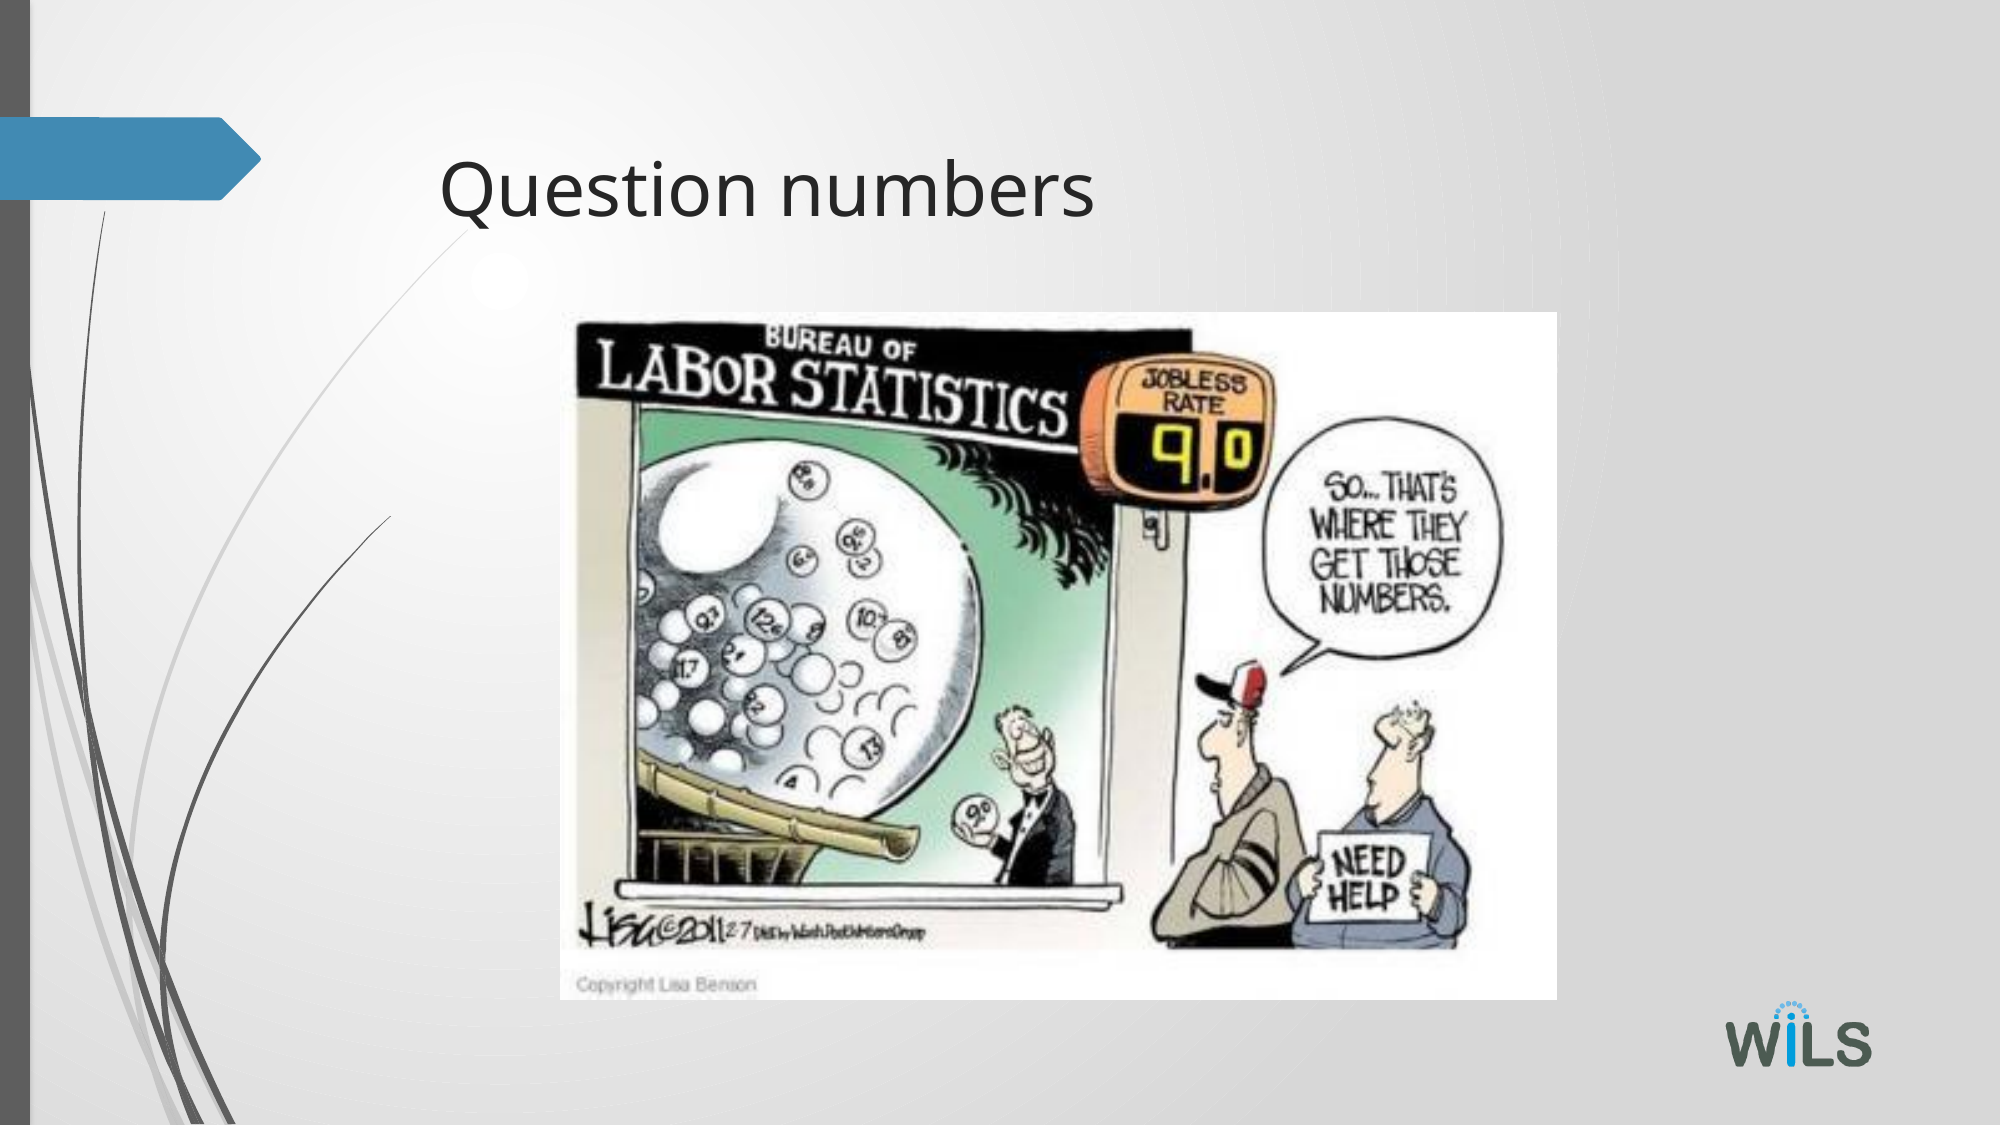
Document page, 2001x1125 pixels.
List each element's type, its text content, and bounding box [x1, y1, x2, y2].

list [560, 312, 1557, 1001]
title Question numbers [423, 133, 1886, 271]
picture [1708, 979, 1888, 1094]
